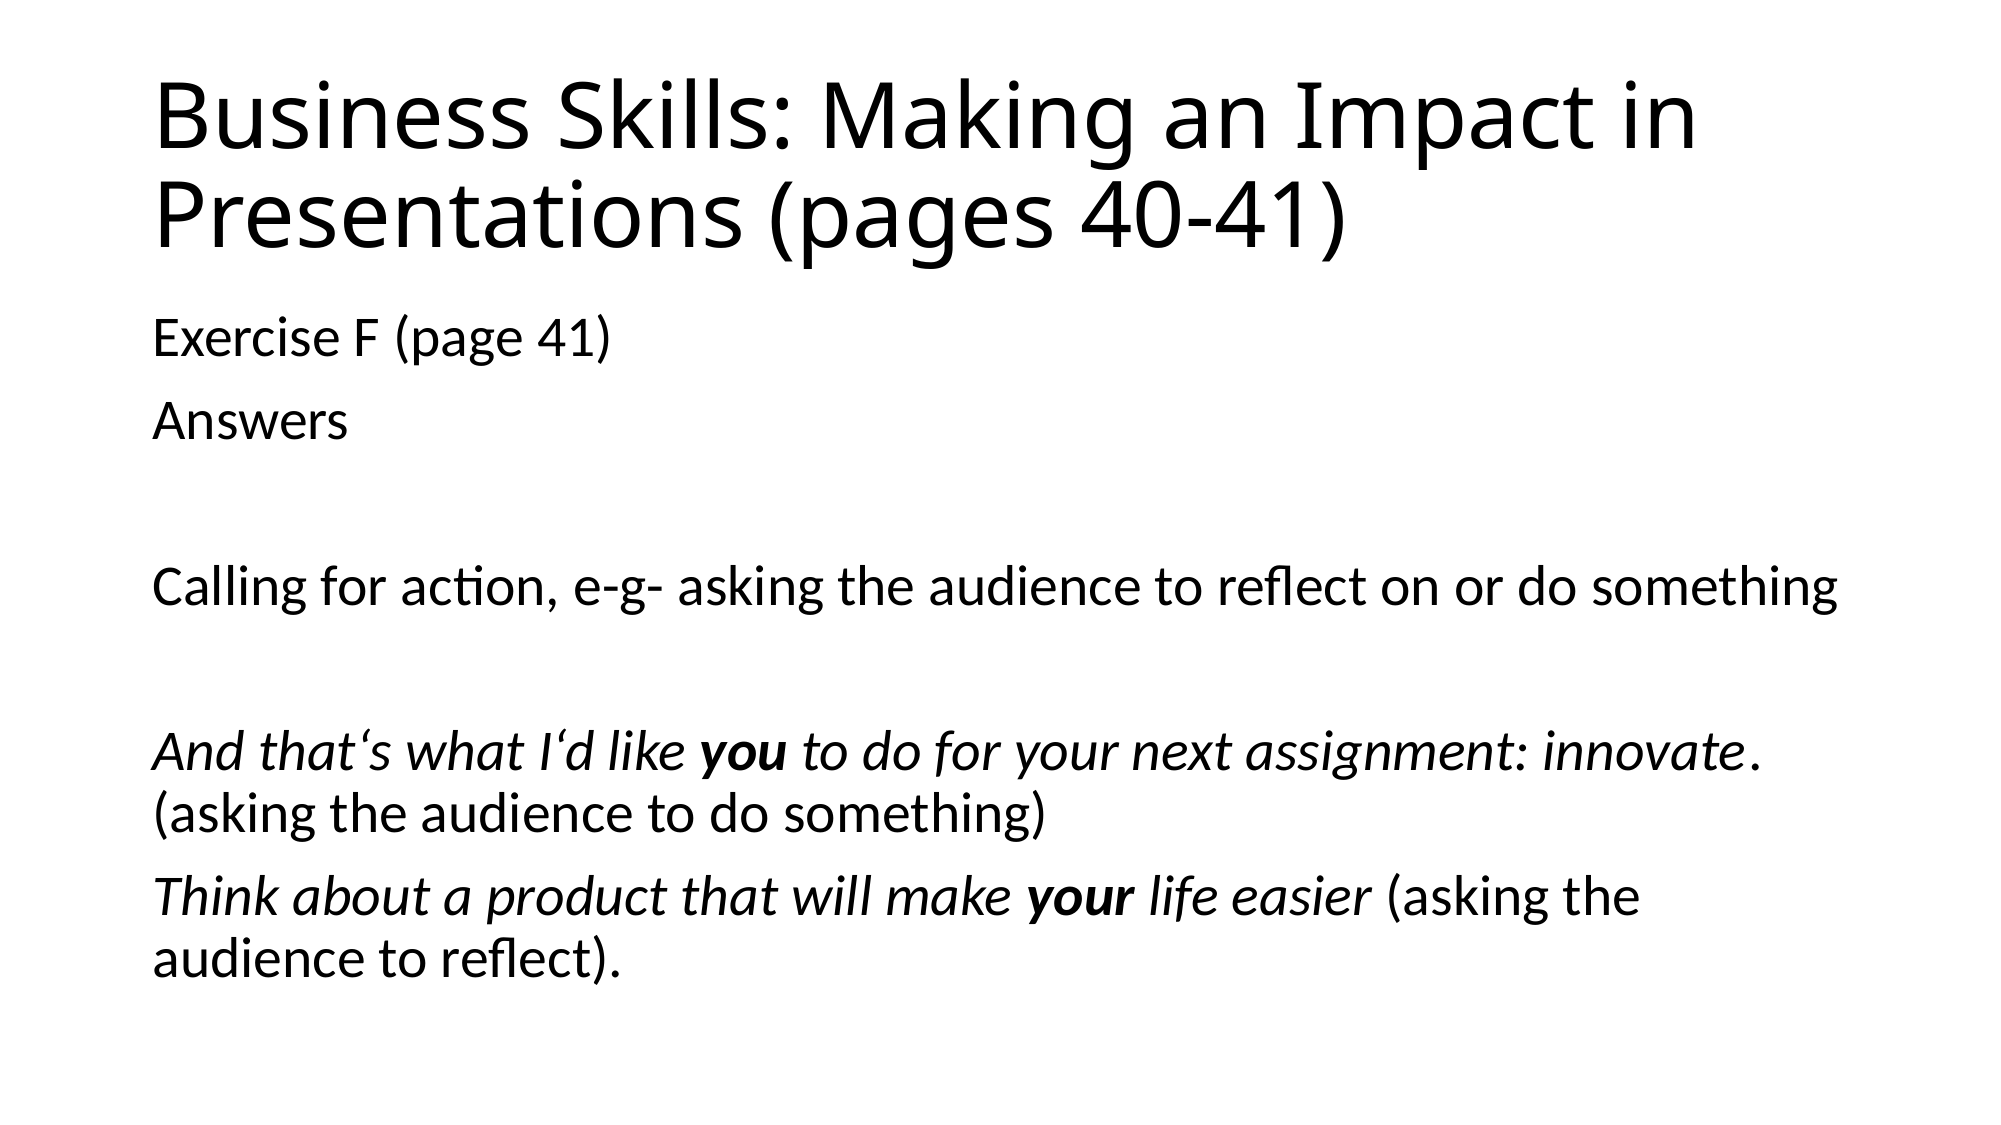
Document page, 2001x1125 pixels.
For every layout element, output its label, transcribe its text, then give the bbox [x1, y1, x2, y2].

list Exercise F (page 41) Answers Calling for action, e-g- asking the audience to reflect on or do something And that‘s what I‘d like you to do for your next assignment: innovate. (asking the audience to do something) Think about a product that will make your life easier (asking the audience to reflect). [137, 299, 1863, 1014]
title Business Skills: Making an Impact in Presentations (pages 40-41) [137, 59, 1863, 278]
